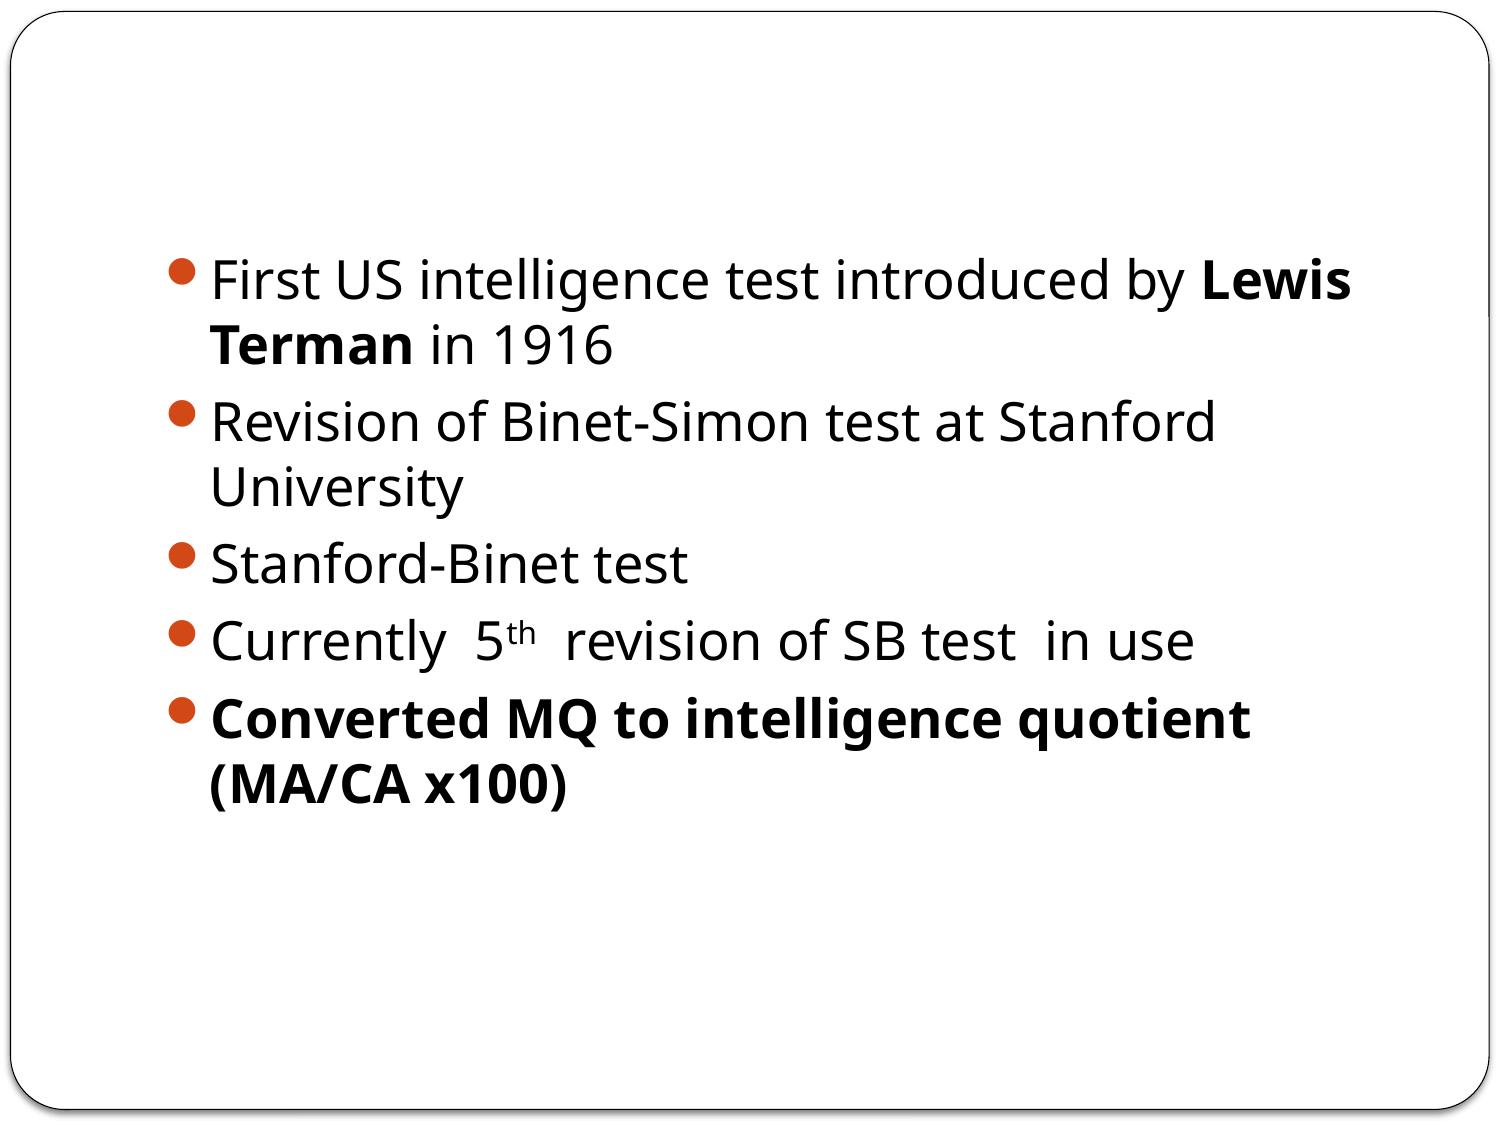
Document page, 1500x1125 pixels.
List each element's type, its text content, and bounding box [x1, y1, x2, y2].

list First US intelligence test introduced by Lewis Terman in 1916 Revision of Binet-Simon test at Stanford University Stanford-Binet test Currently 5th revision of SB test in use Converted MQ to intelligence quotient (MA/CA x100) [150, 237, 1425, 988]
